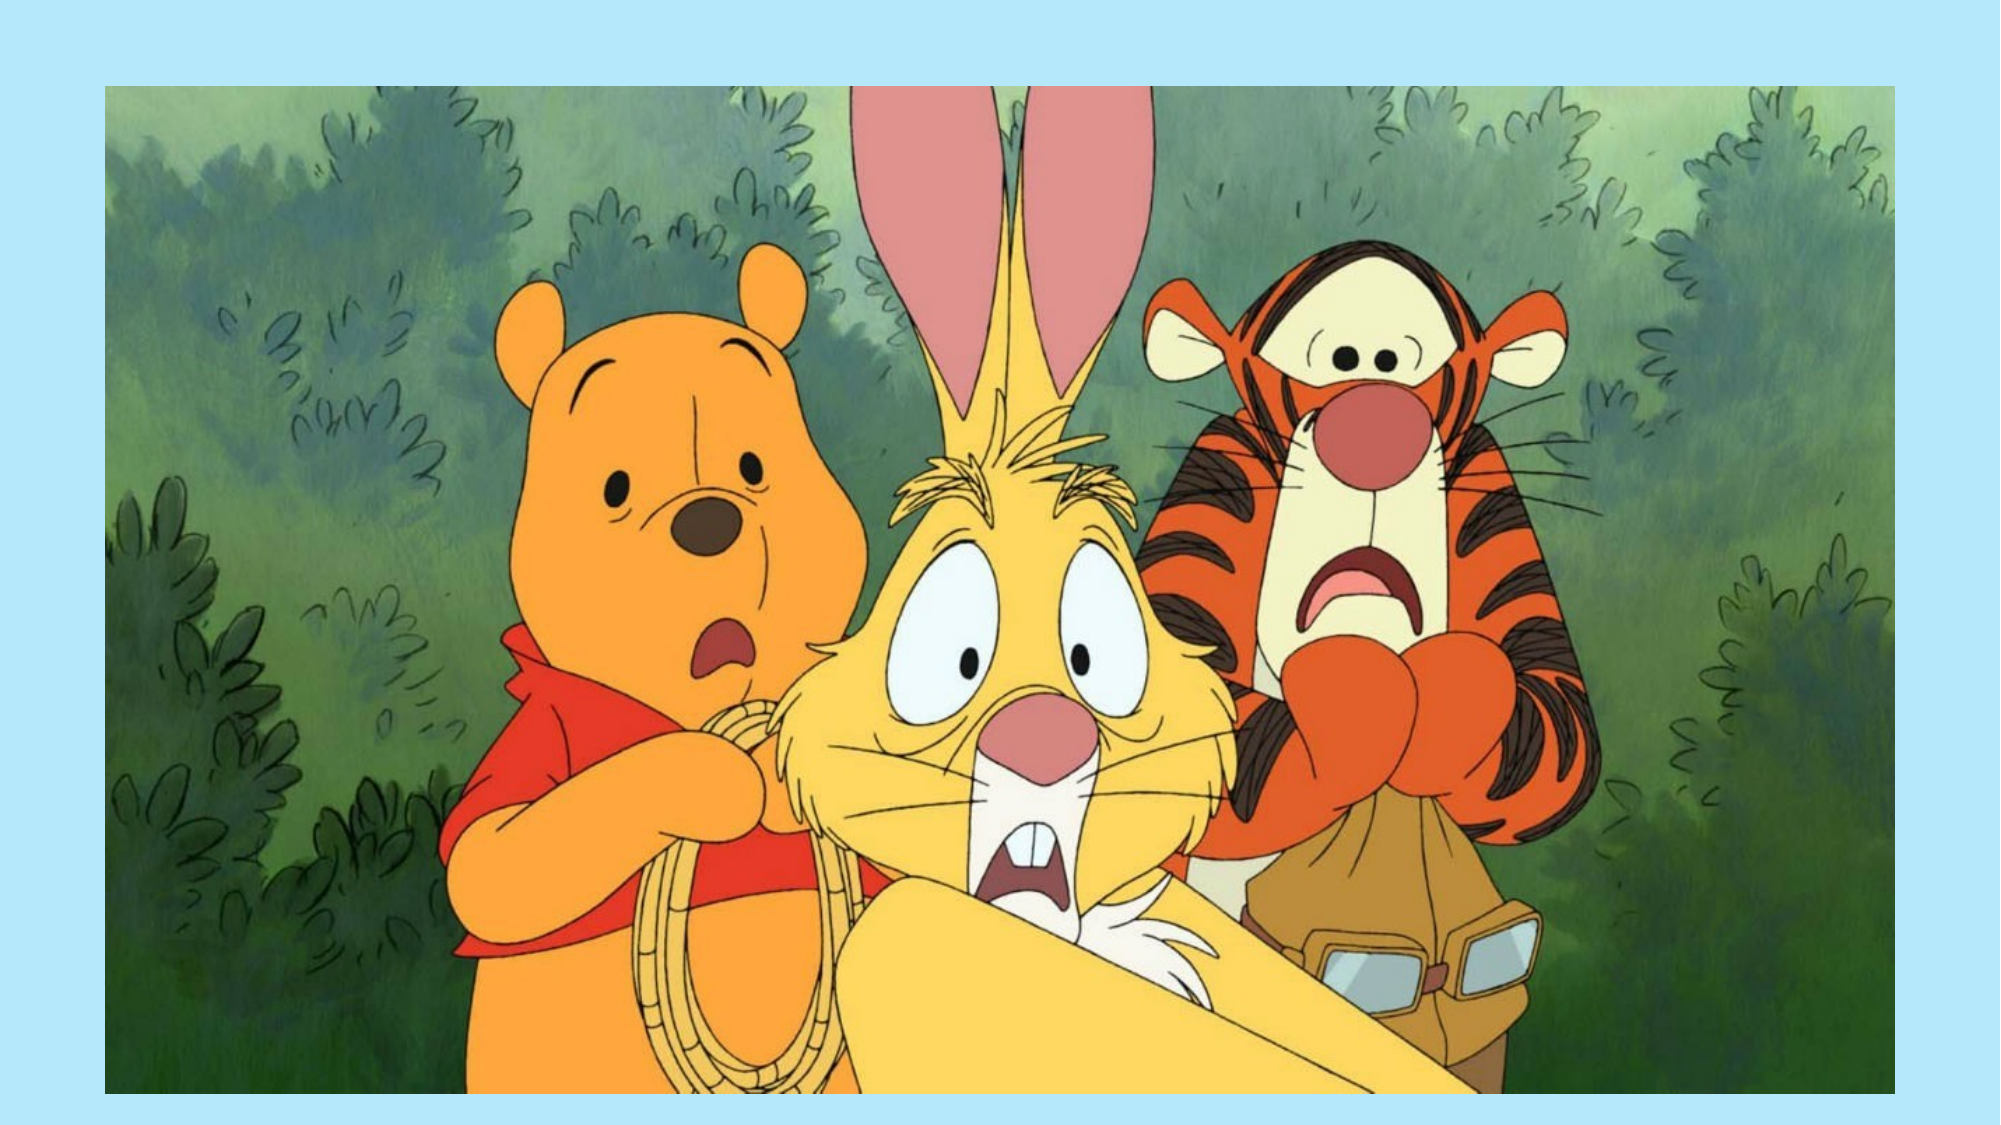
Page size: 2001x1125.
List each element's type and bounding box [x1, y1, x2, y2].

list [105, 86, 1895, 1094]
